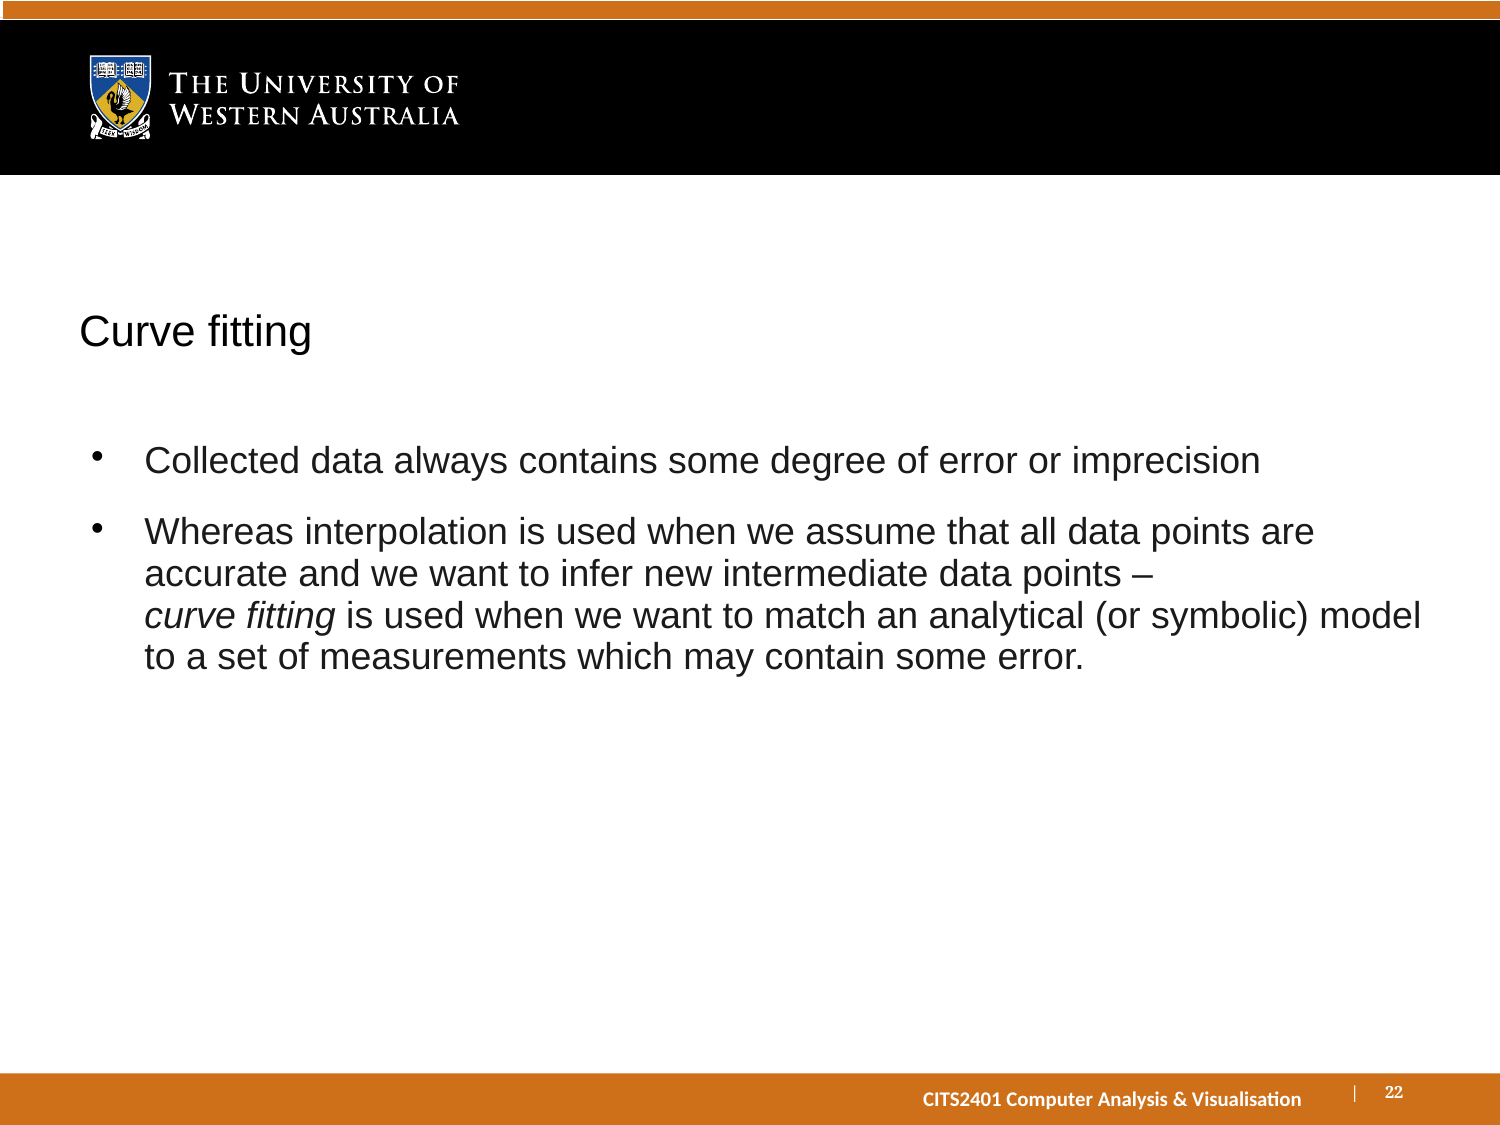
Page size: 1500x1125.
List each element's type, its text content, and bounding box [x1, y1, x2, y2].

list Collected data always contains some degree of error or imprecision Whereas interpolation is used when we assume that all data points are accurate and we want to infer new intermediate data points – curve fitting is used when we want to match an analytical (or symbolic) model to a set of measurements which may contain some error. [73, 437, 1424, 1024]
title Curve fitting [79, 271, 1430, 390]
